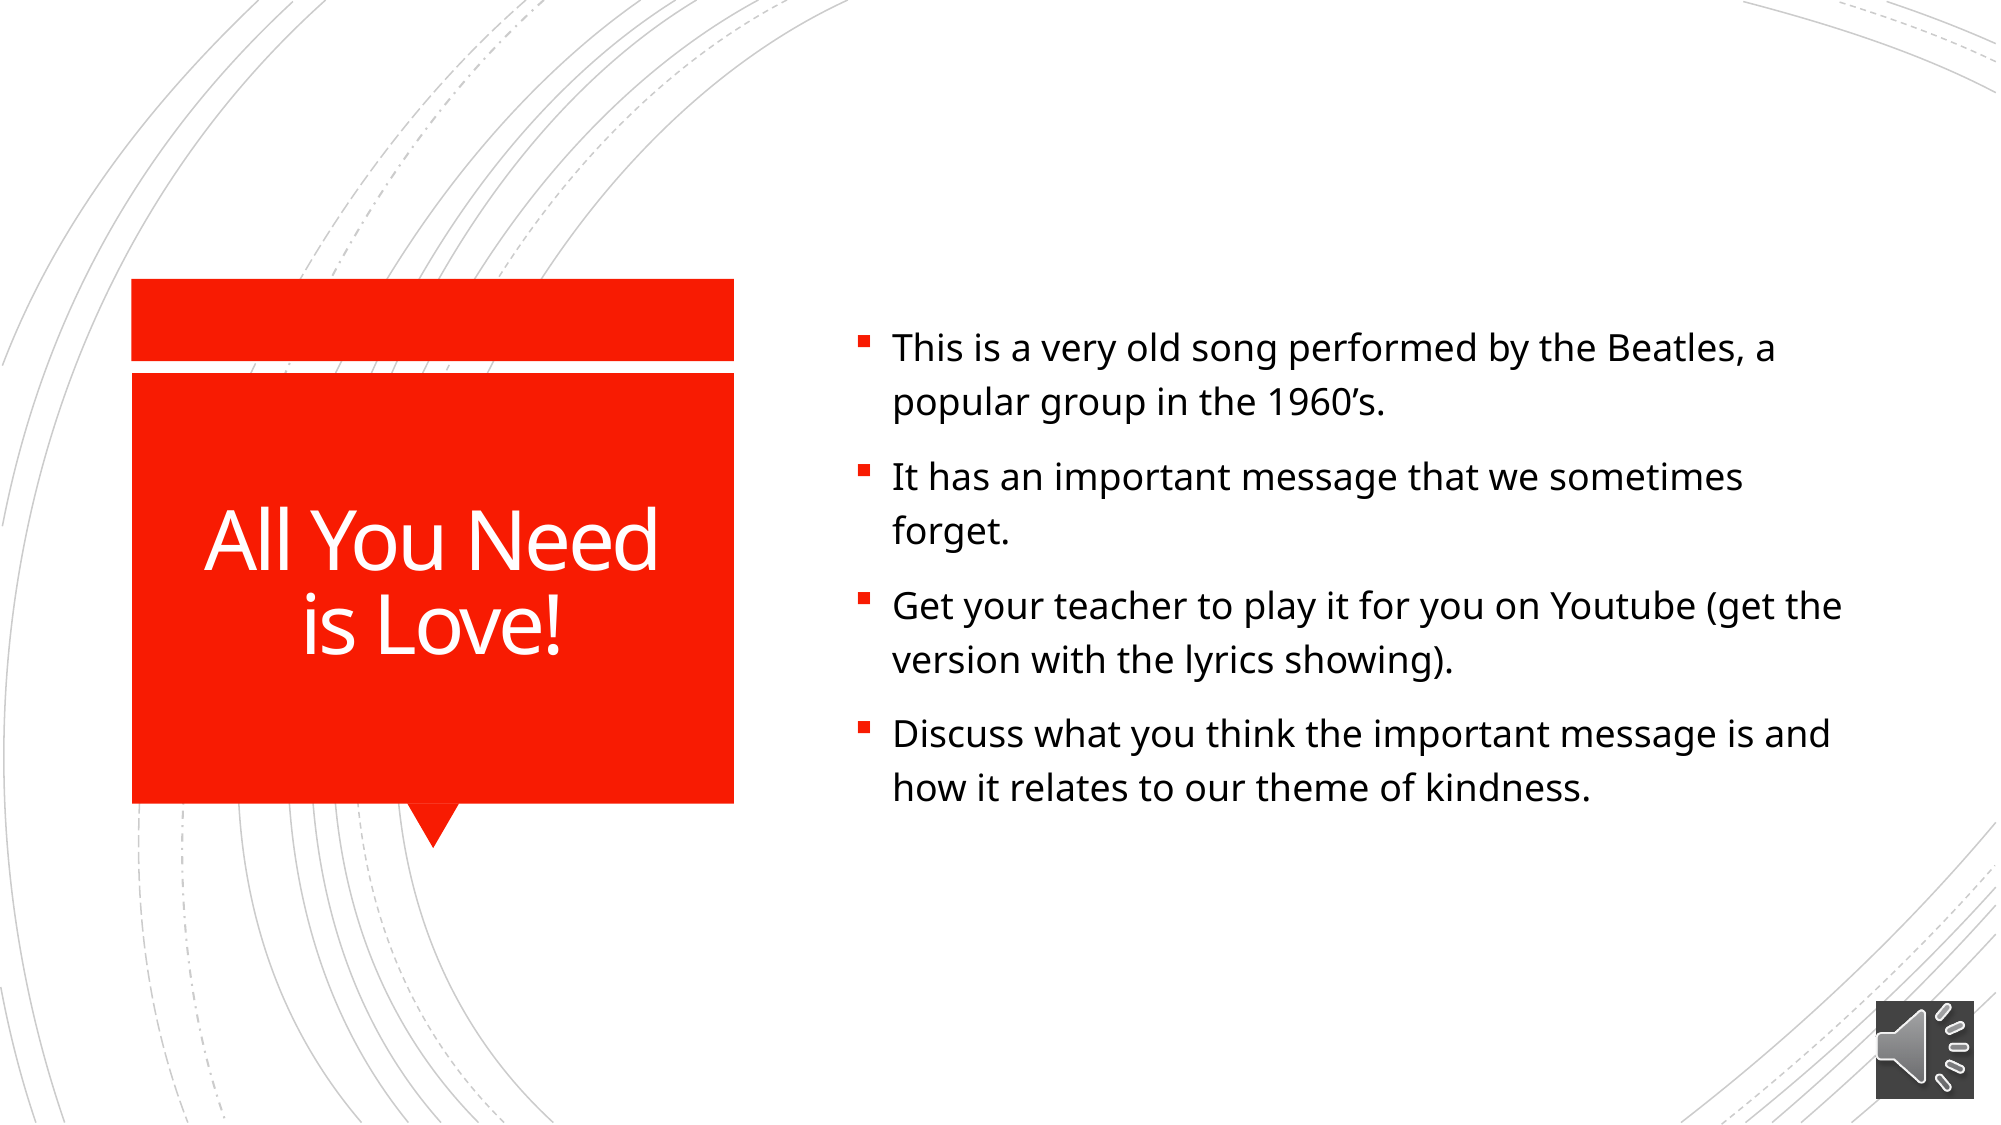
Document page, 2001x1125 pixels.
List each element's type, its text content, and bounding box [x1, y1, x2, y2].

list This is a very old song performed by the Beatles, a popular group in the 1960’s. It has an important message that we sometimes forget. Get your teacher to play it for you on Youtube (get the version with the lyrics showing). Discuss what you think the important message is and how it relates to our theme of kindness. [839, 131, 1871, 993]
title All You Need is Love! [145, 385, 720, 789]
picture [1874, 999, 1976, 1101]
